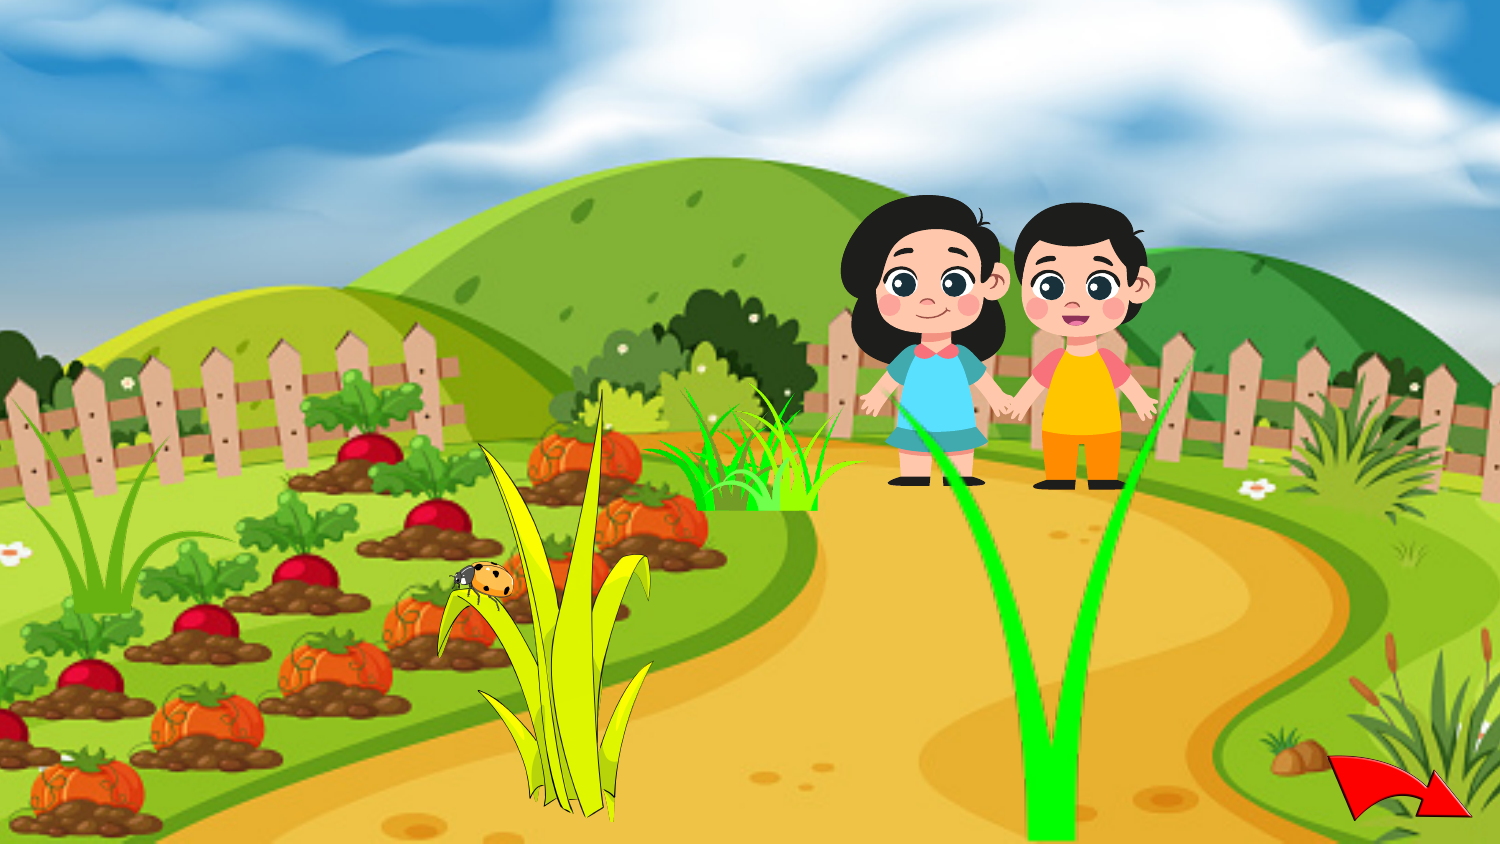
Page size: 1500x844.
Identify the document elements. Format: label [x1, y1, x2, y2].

text_box [833, 194, 1018, 321]
picture [0, 0, 1500, 844]
text_box [1004, 202, 1159, 321]
